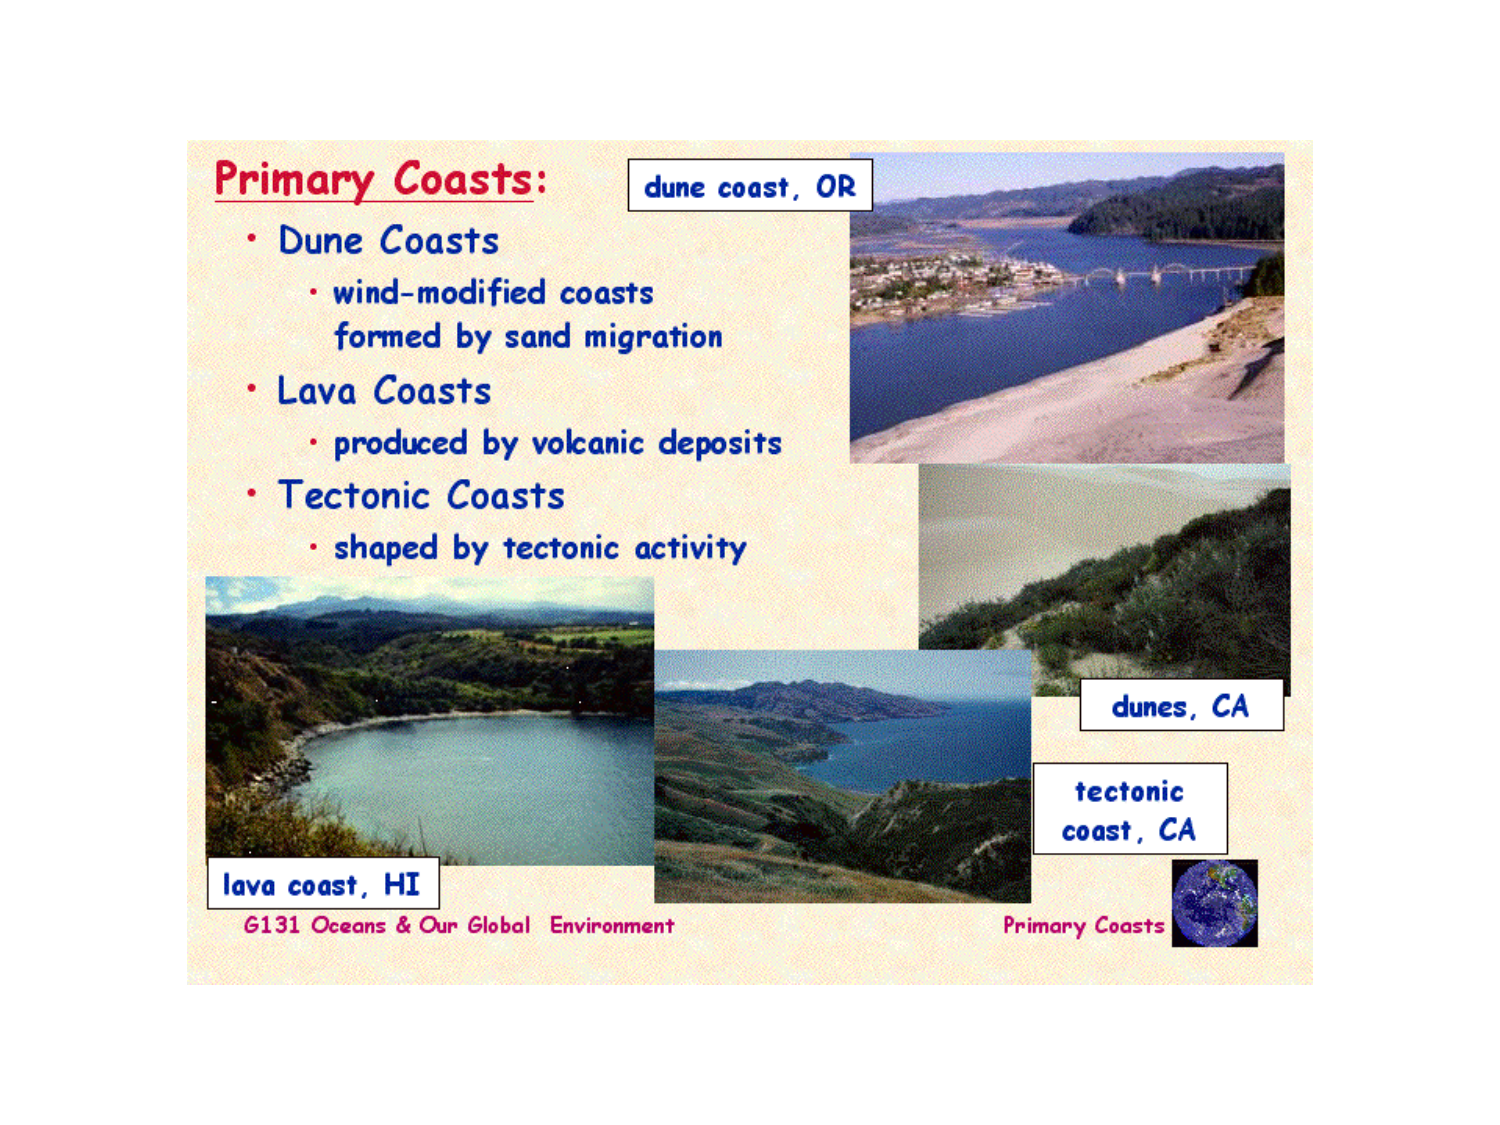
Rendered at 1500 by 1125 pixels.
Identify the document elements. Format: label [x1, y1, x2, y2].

picture [187, 140, 1313, 985]
